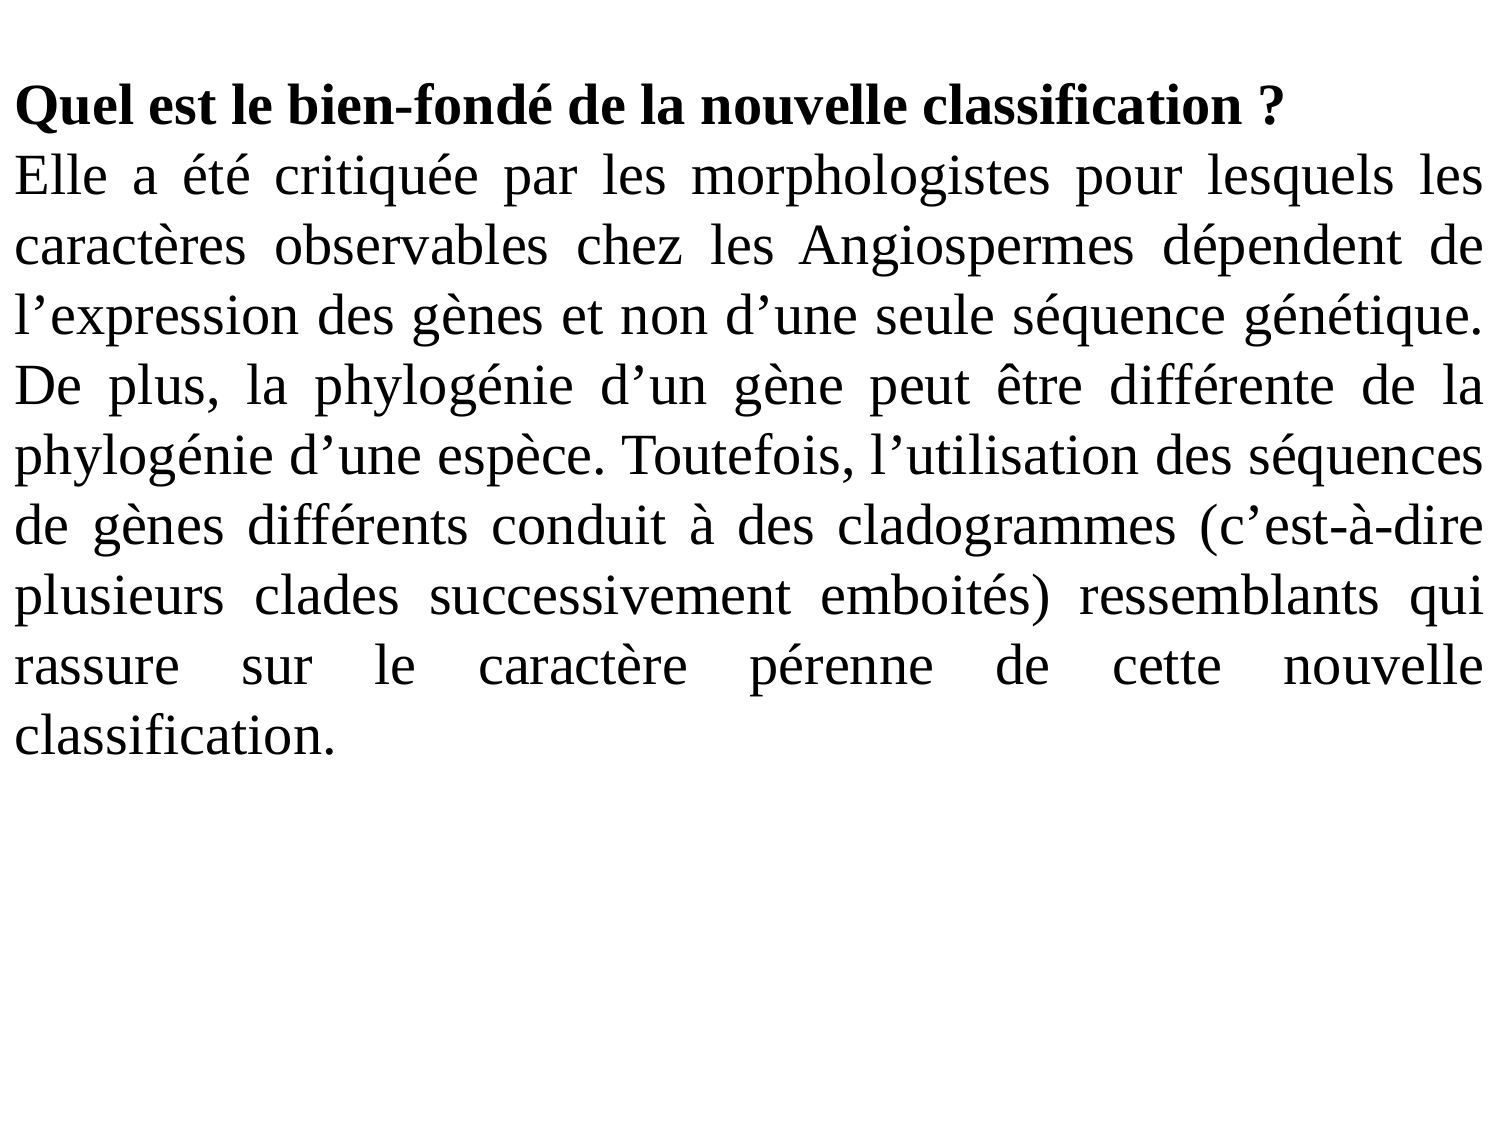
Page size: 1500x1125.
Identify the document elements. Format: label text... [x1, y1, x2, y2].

text_box Quel est le bien-fondé de la nouvelle classification ? Elle a été critiquée par les morphologistes pour lesquels les caractères observables chez les Angiospermes dépendent de l’expression des gènes et non d’une seule séquence génétique. De plus, la phylogénie d’un gène peut être différente de la phylogénie d’une espèce. Toutefois, l’utilisation des séquences de gènes différents conduit à des cladogrammes (c’est-à-dire plusieurs clades successivement emboités) ressemblants qui rassure sur le caractère pérenne de cette nouvelle classification. [0, 58, 1500, 774]
